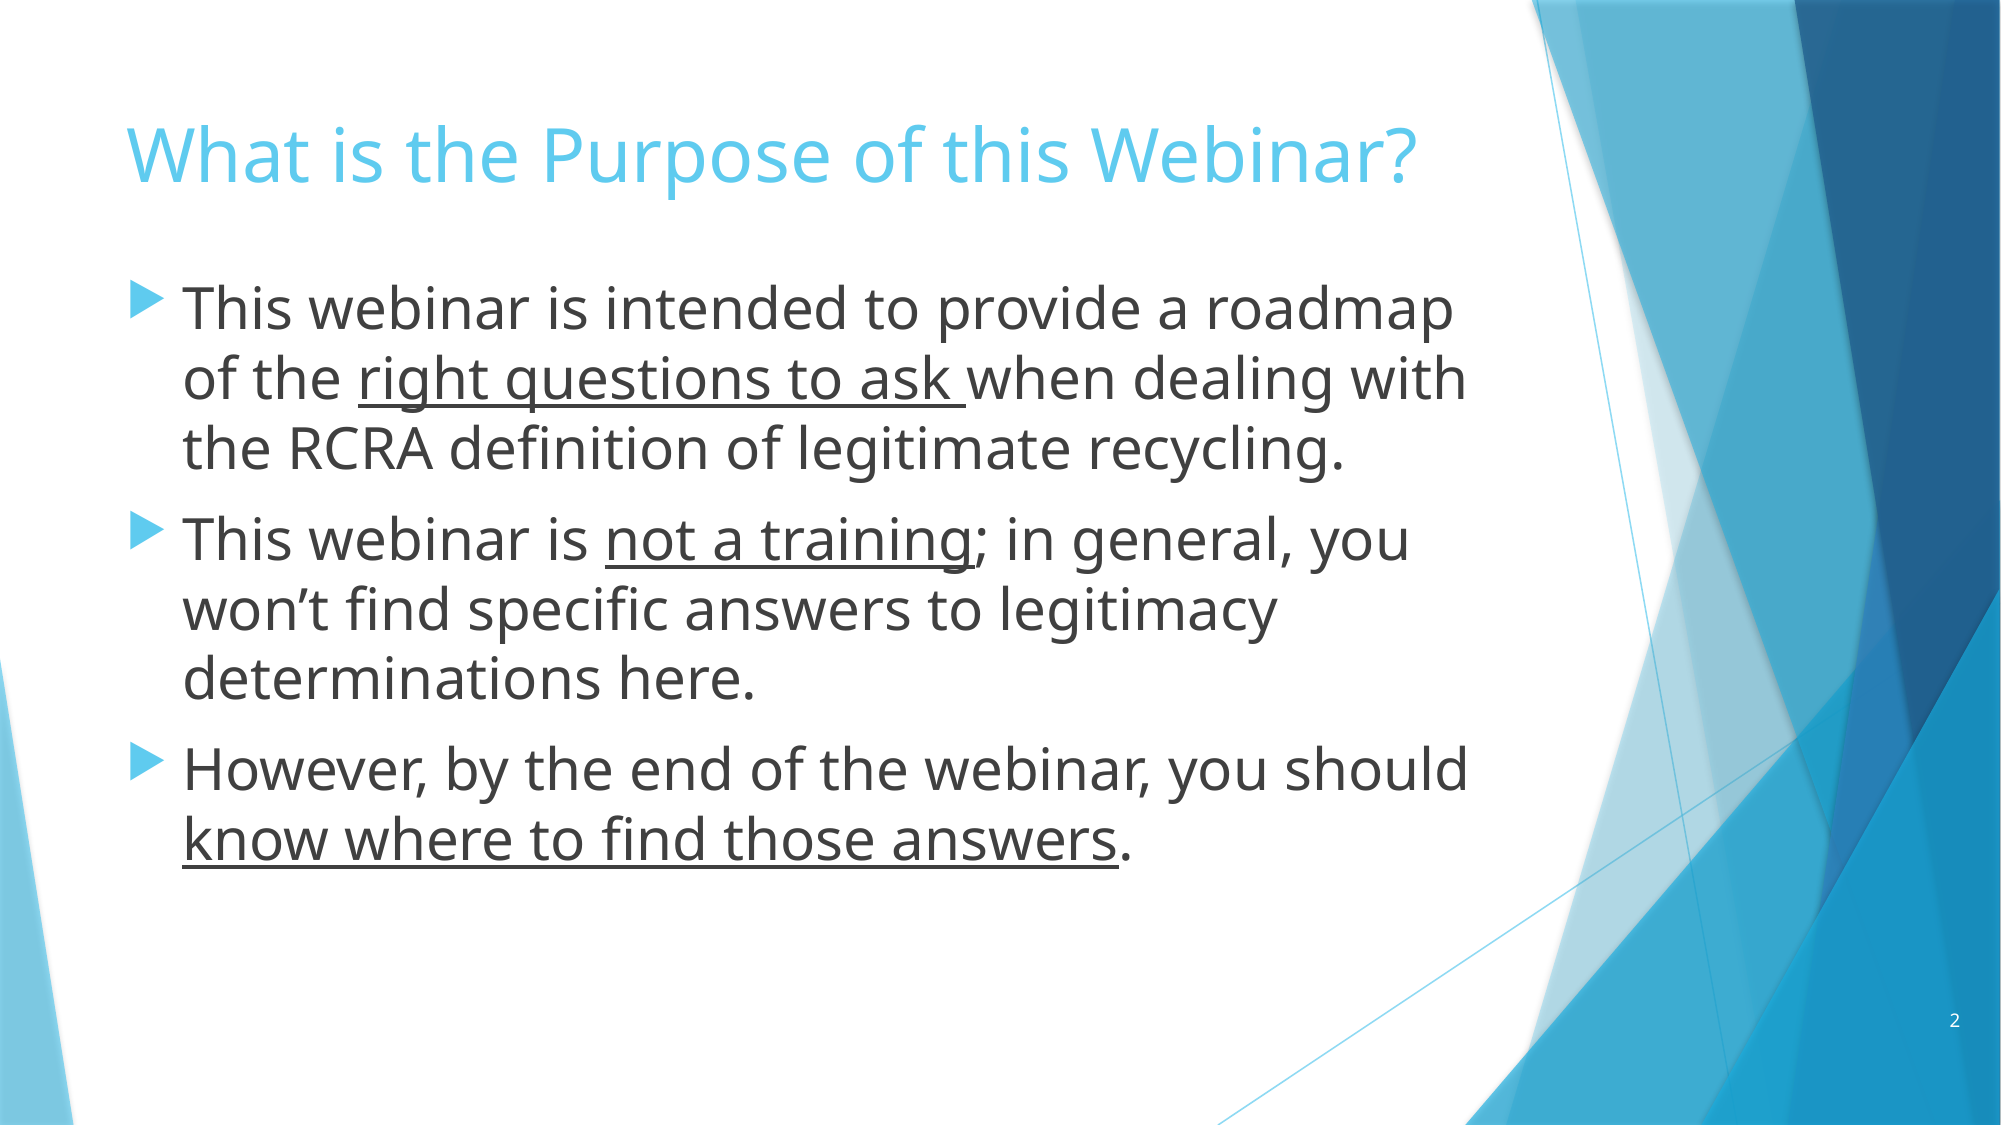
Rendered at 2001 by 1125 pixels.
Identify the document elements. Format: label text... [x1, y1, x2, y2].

slide_number 2 [1863, 991, 1976, 1051]
list This webinar is intended to provide a roadmap of the right questions to ask when dealing with the RCRA definition of legitimate recycling. This webinar is not a training; in general, you won’t find specific answers to legitimacy determinations here. However, by the end of the webinar, you should know where to find those answers. [111, 263, 1522, 900]
title What is the Purpose of this Webinar? [111, 99, 1522, 263]
